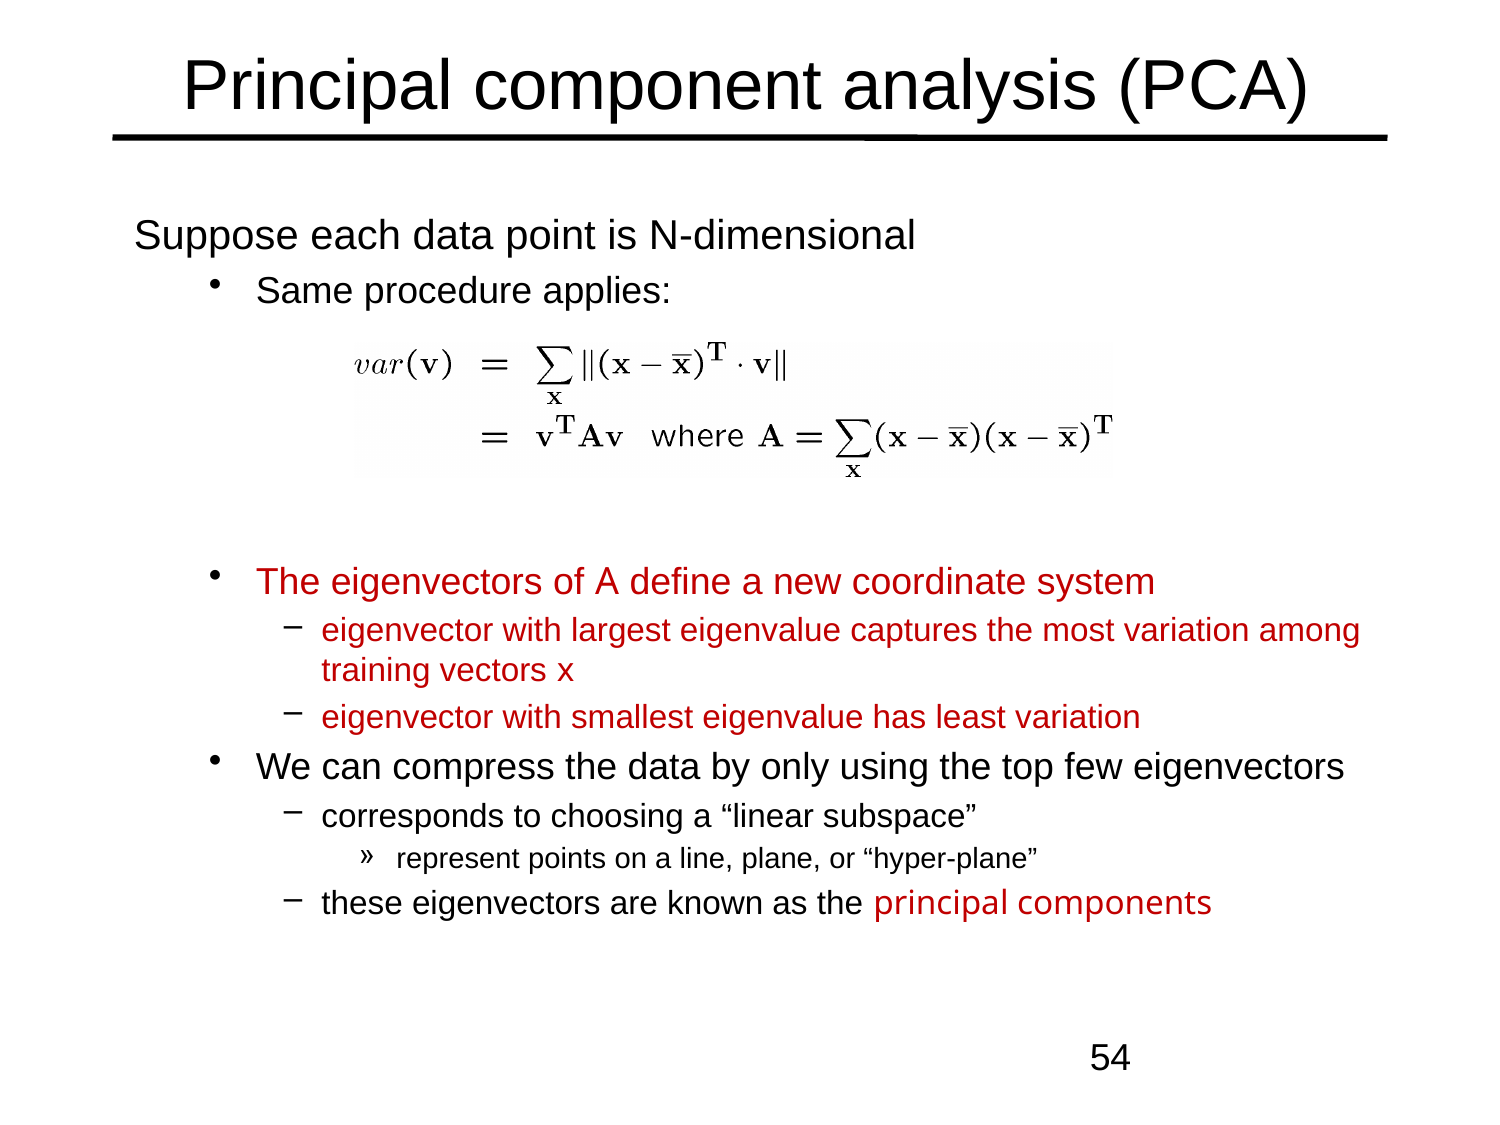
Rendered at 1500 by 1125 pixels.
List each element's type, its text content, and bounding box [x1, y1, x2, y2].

picture [354, 342, 1113, 479]
list Suppose each data point is N-dimensional Same procedure applies: The eigenvectors of A define a new coordinate system eigenvector with largest eigenvalue captures the most variation among training vectors x eigenvector with smallest eigenvalue has least variation We can compress the data by only using the top few eigenvectors corresponds to choosing a “linear subspace” represent points on a line, plane, or “hyper-plane” these eigenvectors are known as the principal components [112, 200, 1388, 1013]
slide_number 54 [1074, 1025, 1388, 1100]
title Principal component analysis (PCA) [75, 0, 1425, 176]
